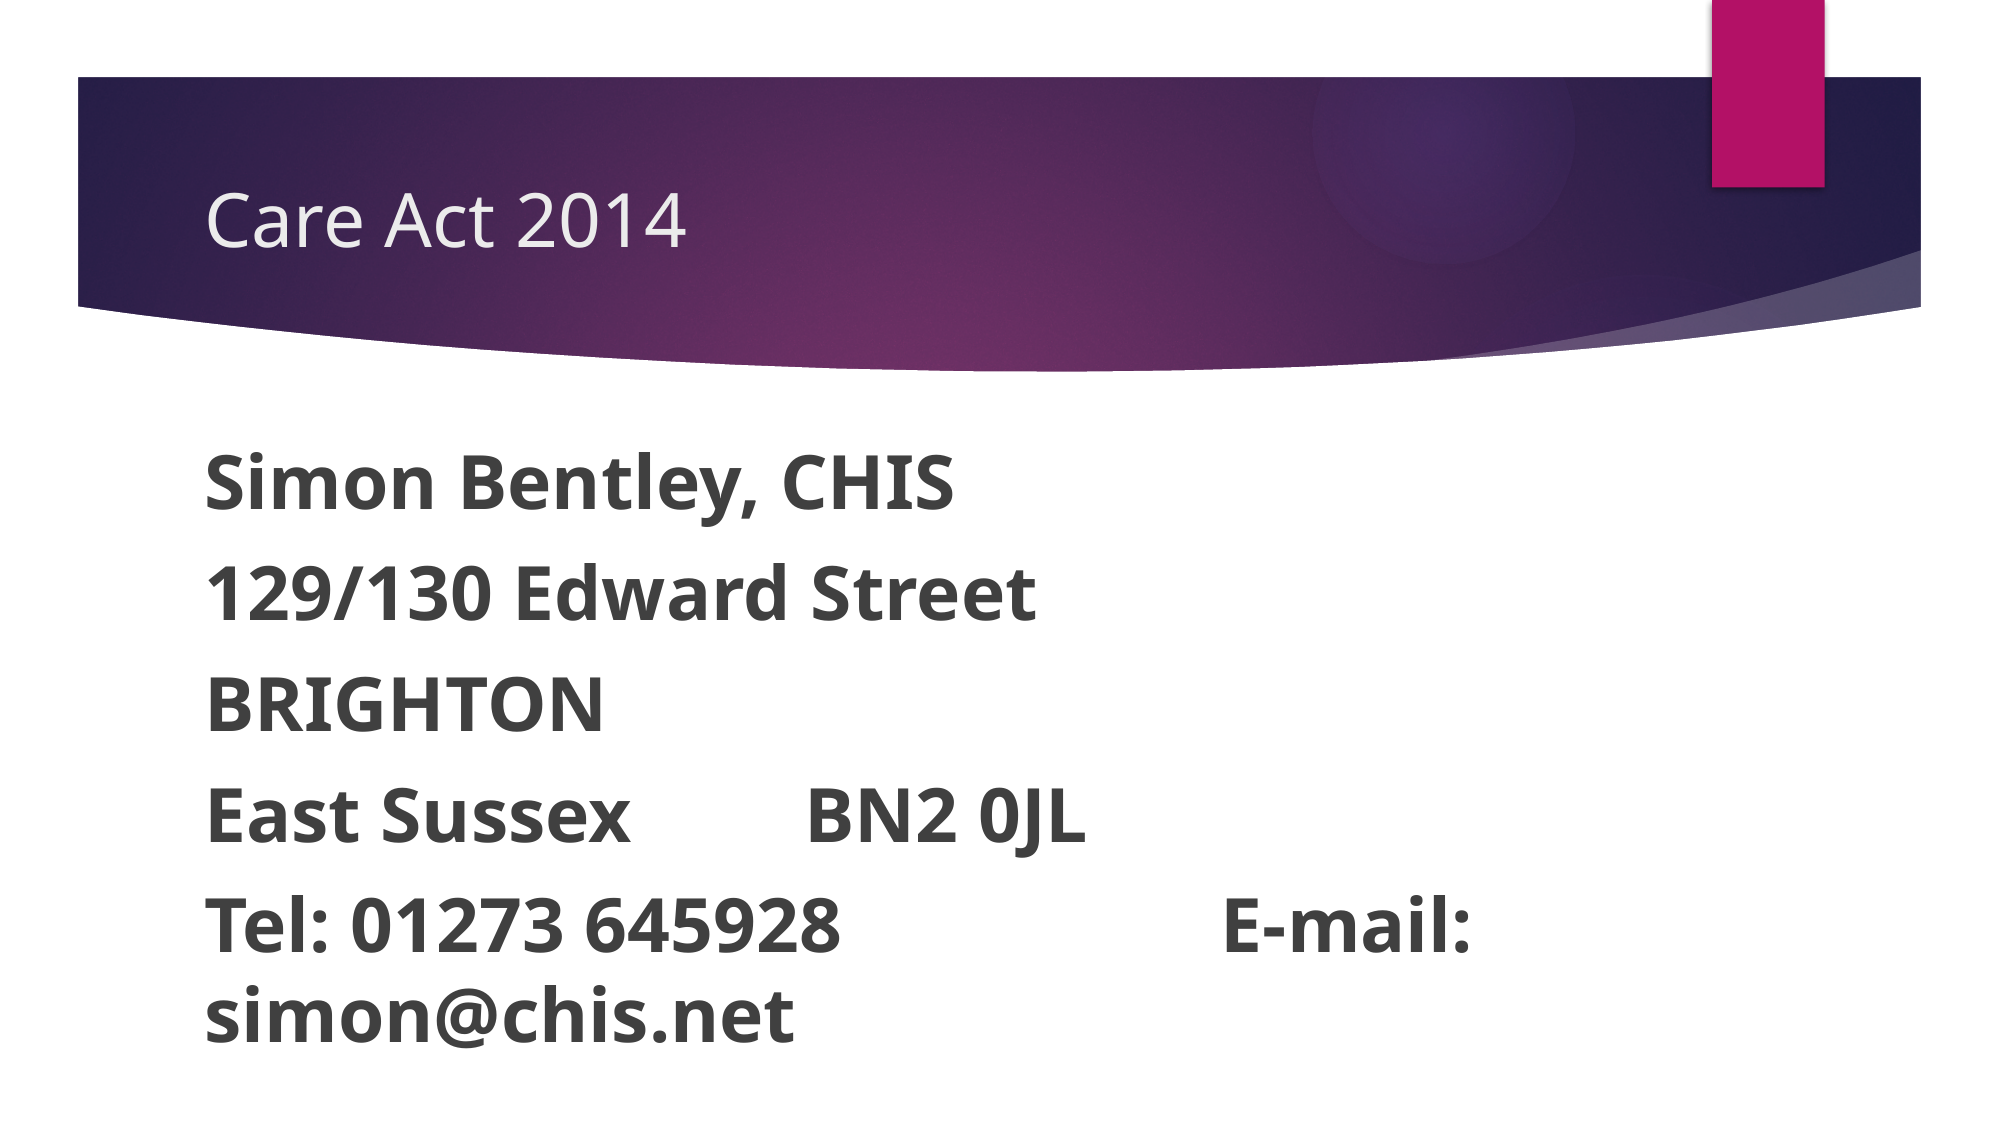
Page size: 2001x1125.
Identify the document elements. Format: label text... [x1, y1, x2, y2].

title Care Act 2014 [189, 159, 1627, 276]
list Simon Bentley, CHIS 129/130 Edward Street BRIGHTON East Sussex BN2 0JL Tel: 01273 645928 E-mail: simon@chis.net [189, 427, 1803, 988]
